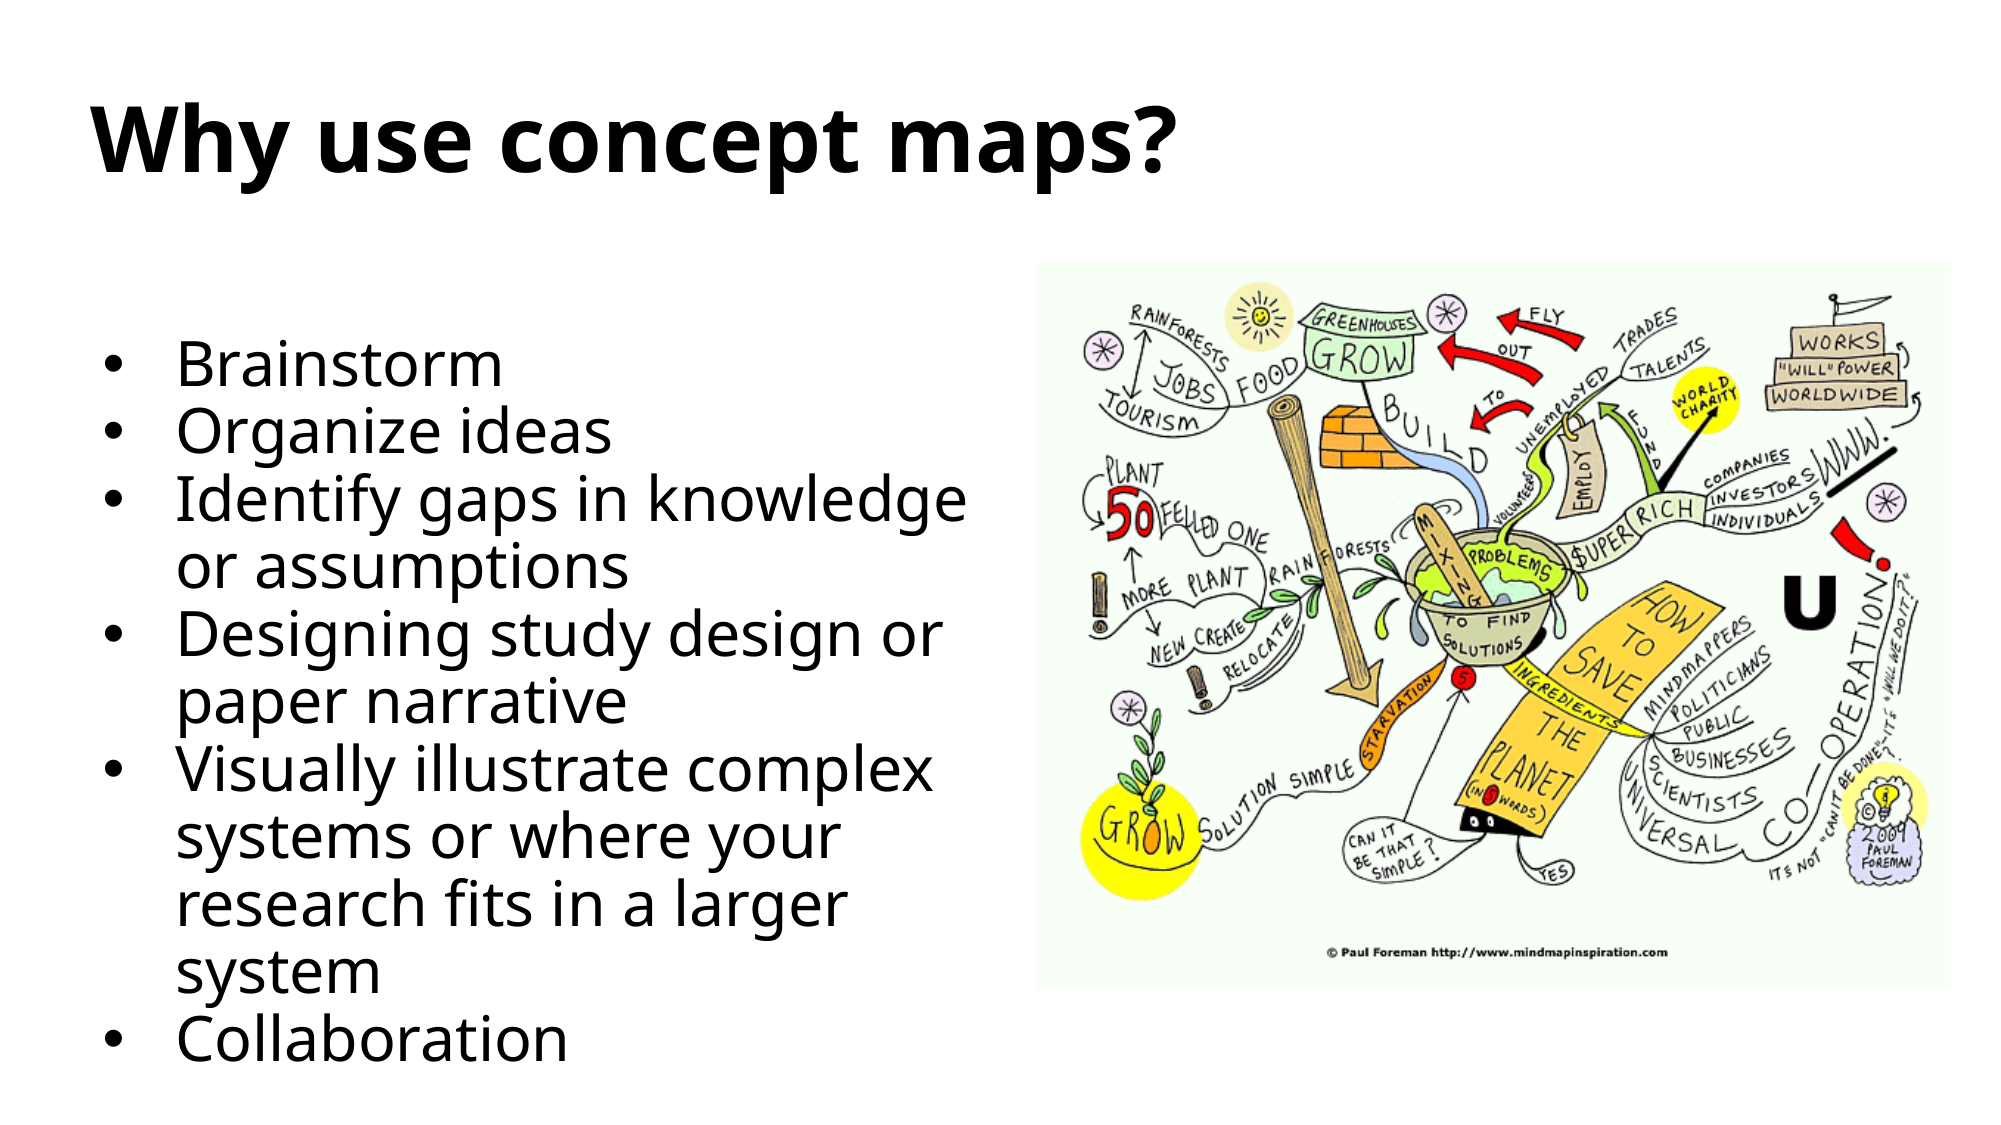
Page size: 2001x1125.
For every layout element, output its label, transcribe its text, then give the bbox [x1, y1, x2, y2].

text_box Brainstorm Organize ideas Identify gaps in knowledge or assumptions Designing study design or paper narrative Visually illustrate complex systems or where your research fits in a larger system Collaboration [87, 324, 1000, 1094]
text_box Why use concept maps? [75, 12, 1675, 350]
picture [1036, 261, 1952, 989]
